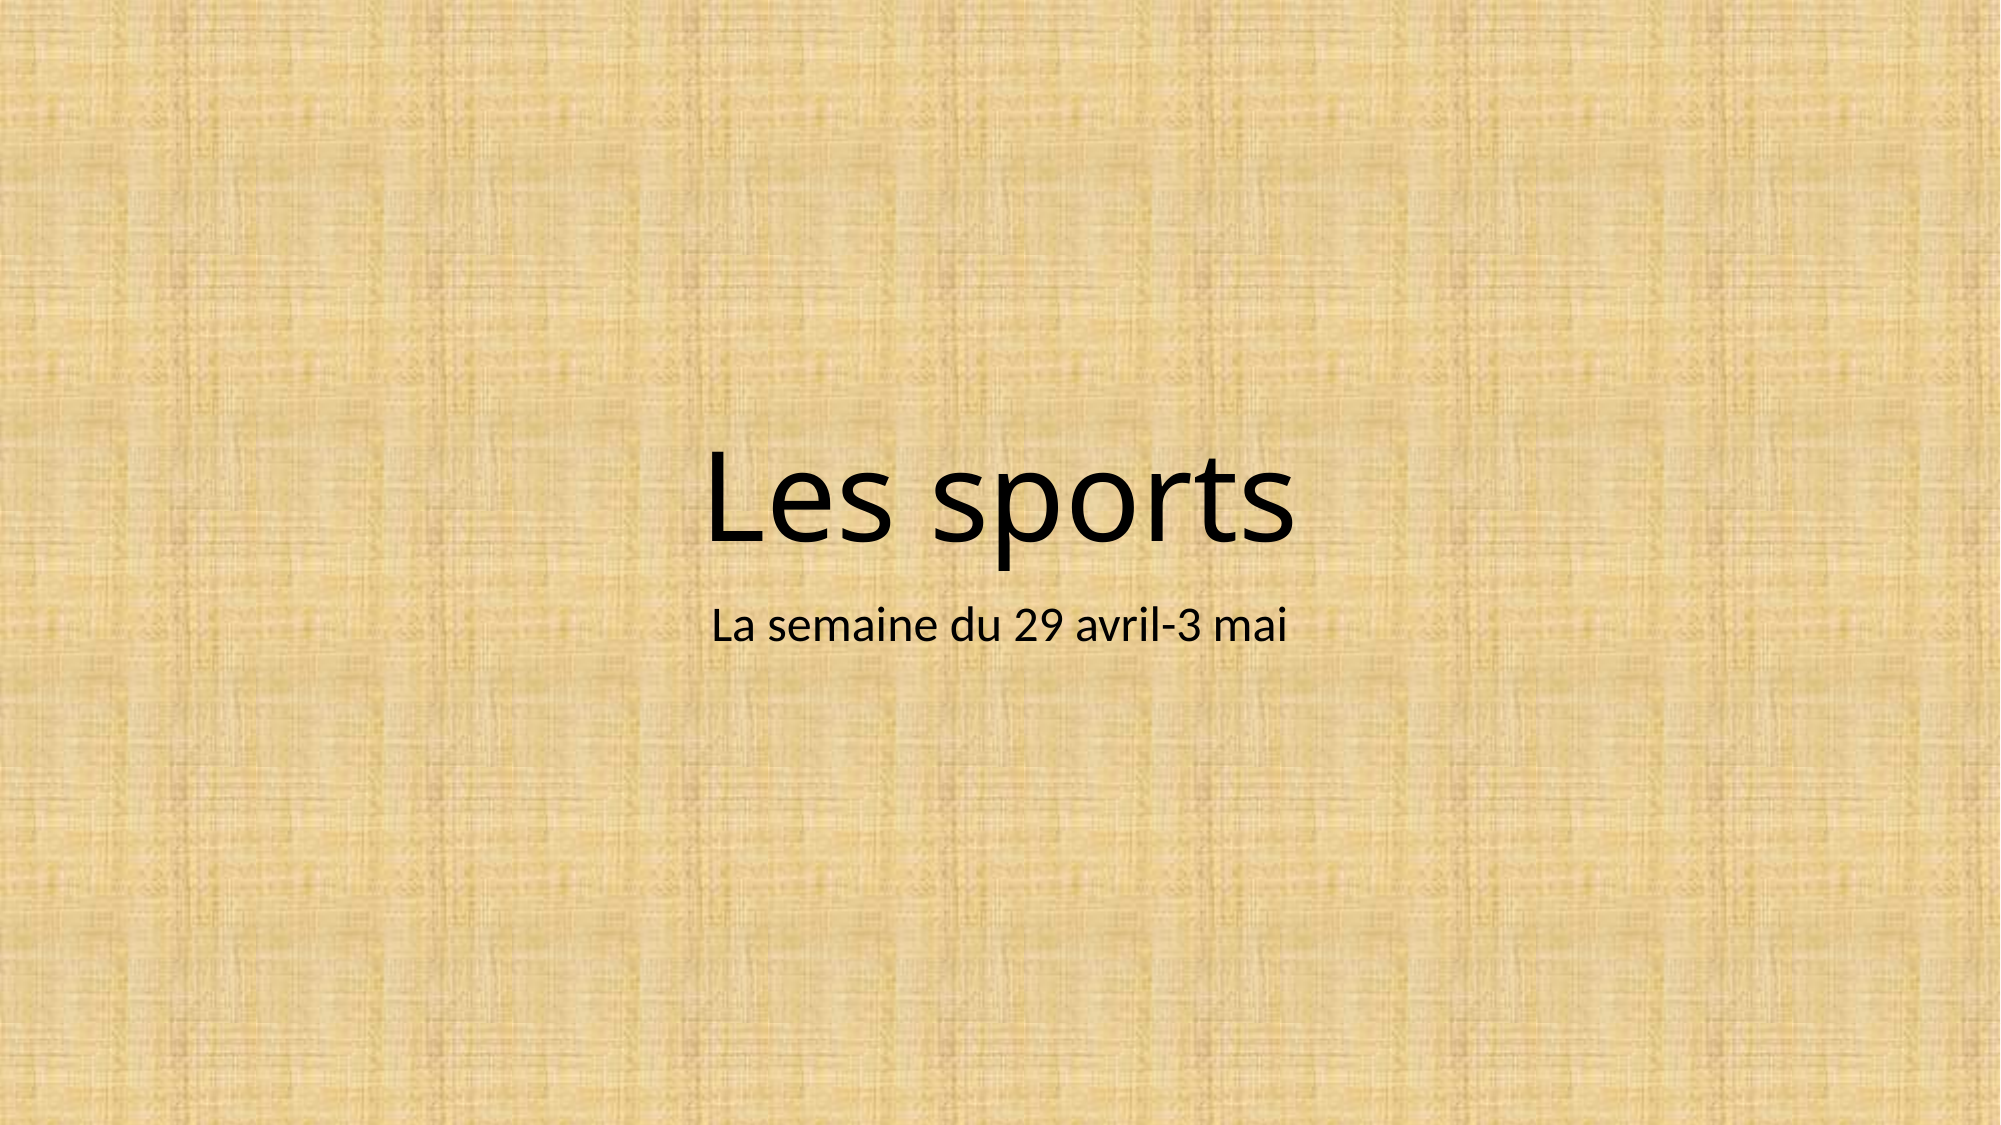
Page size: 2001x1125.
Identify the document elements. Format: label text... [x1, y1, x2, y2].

subtitle La semaine du 29 avril-3 mai [249, 590, 1750, 863]
title Les sports [249, 184, 1750, 576]
picture [0, 0, 2001, 1125]
